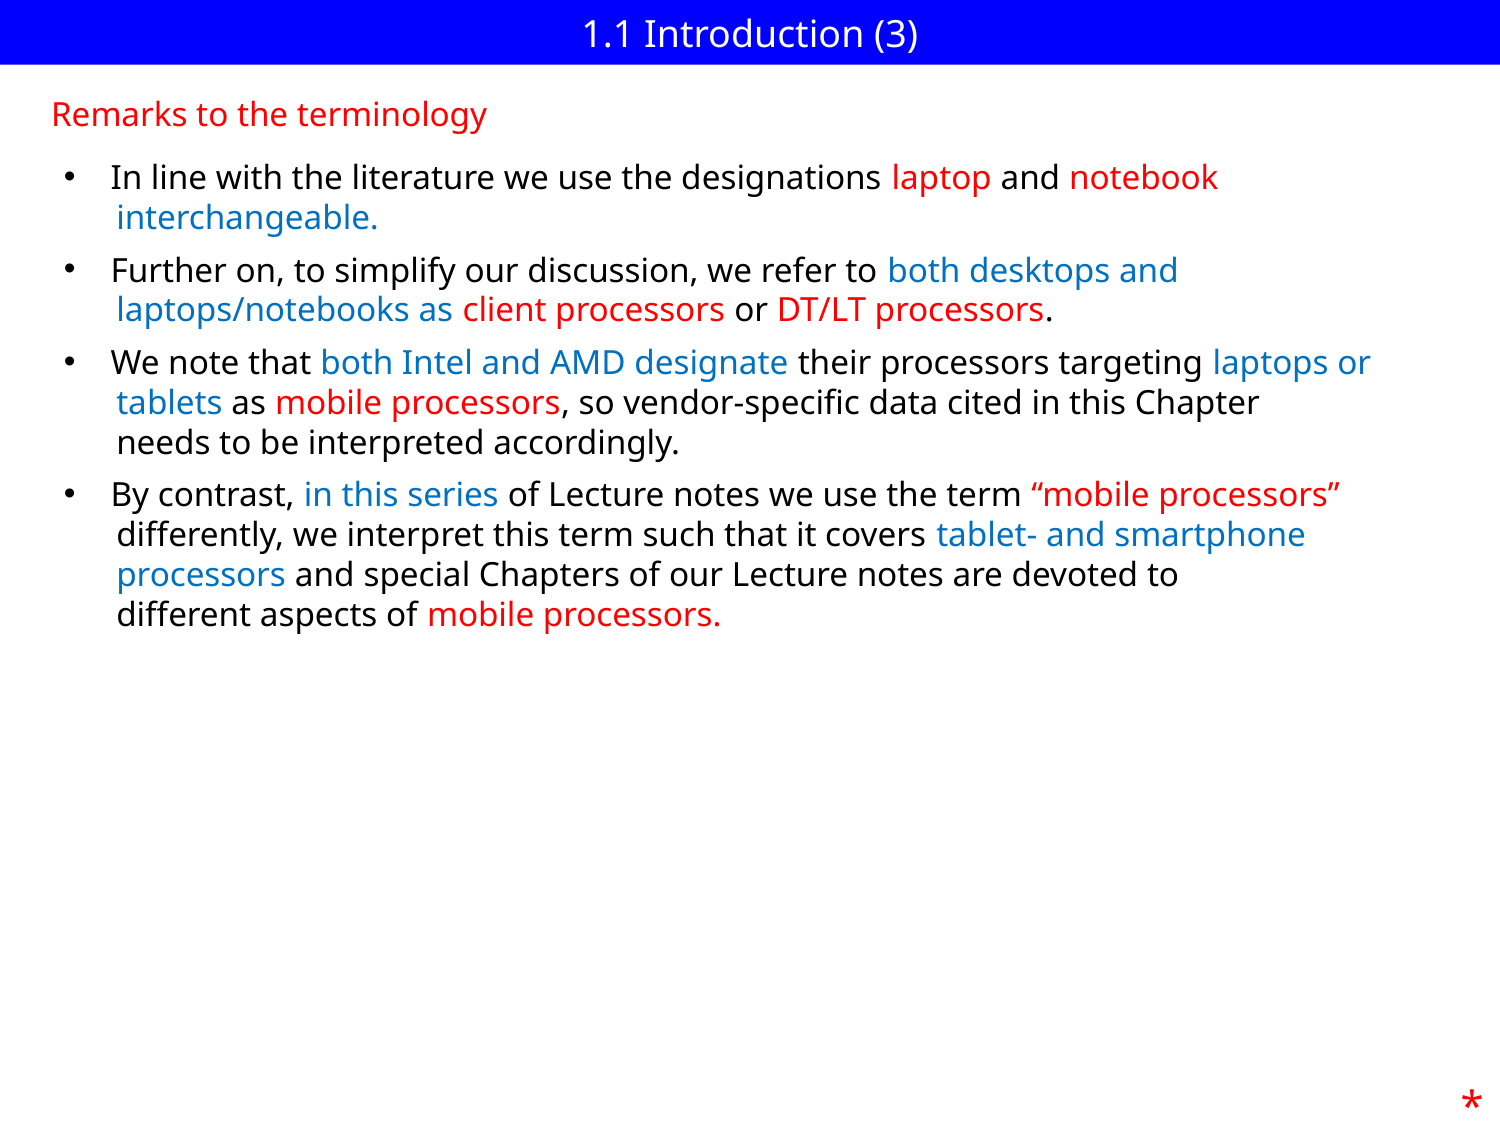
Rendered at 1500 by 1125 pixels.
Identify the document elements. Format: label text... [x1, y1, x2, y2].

text_box * [1445, 1071, 1500, 1125]
text_box In line with the literature we use the designations laptop and notebook interchangeable. Further on, to simplify our discussion, we refer to both desktops and laptops/notebooks as client processors or DT/LT processors. We note that both Intel and AMD designate their processors targeting laptops or tablets as mobile processors, so vendor-specific data cited in this Chapter needs to be interpreted accordingly. By contrast, in this series of Lecture notes we use the term “mobile processors” differently, we interpret this term such that it covers tablet- and smartphone processors and special Chapters of our Lecture notes are devoted to different aspects of mobile processors. [49, 148, 1500, 641]
text_box Remarks to the terminology [36, 86, 503, 141]
title 1.1 Introduction (3) [0, 0, 1500, 65]
